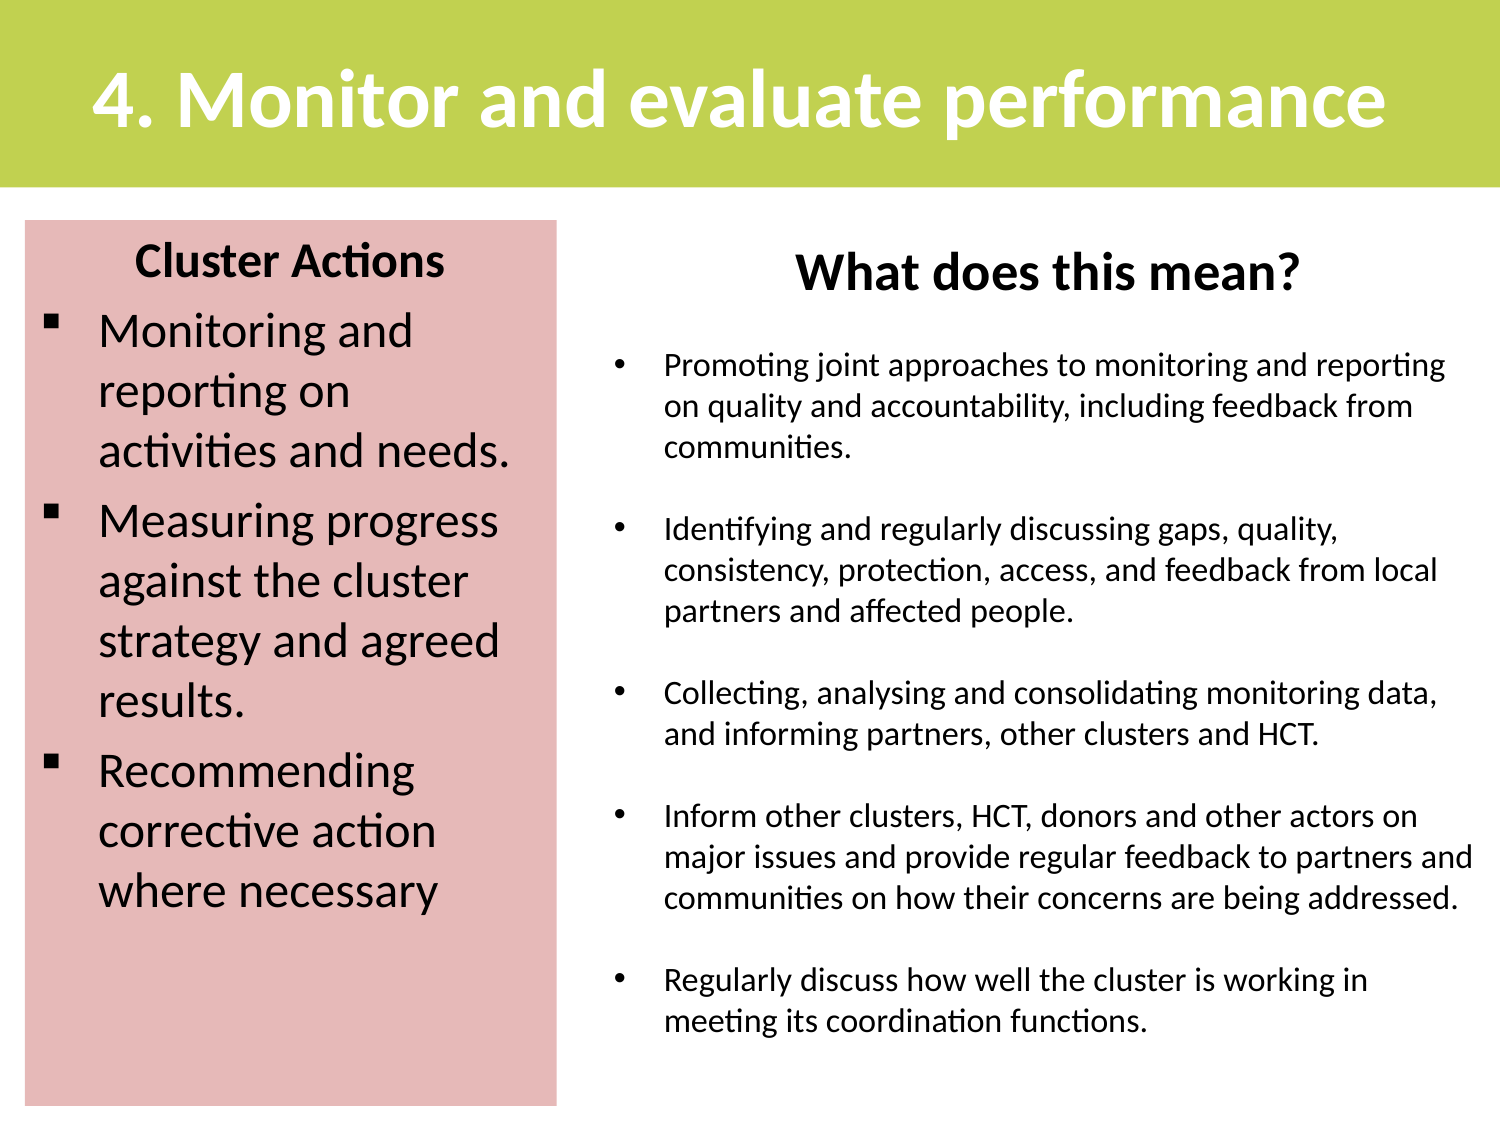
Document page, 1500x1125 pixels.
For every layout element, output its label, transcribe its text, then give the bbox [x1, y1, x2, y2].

text_box What does this mean? Promoting joint approaches to monitoring and reporting on quality and accountability, including feedback from communities. Identifying and regularly discussing gaps, quality, consistency, protection, access, and feedback from local partners and affected people. Collecting, analysing and consolidating monitoring data, and informing partners, other clusters and HCT. Inform other clusters, HCT, donors and other actors on major issues and provide regular feedback to partners and communities on how their concerns are being addressed. Regularly discuss how well the cluster is working in meeting its coordination functions. [598, 228, 1500, 1065]
list Cluster Actions Monitoring and reporting on activities and needs. Measuring progress against the cluster strategy and agreed results. Recommending corrective action where necessary [24, 220, 557, 1106]
title 4. Monitor and evaluate performance [0, 0, 1500, 188]
